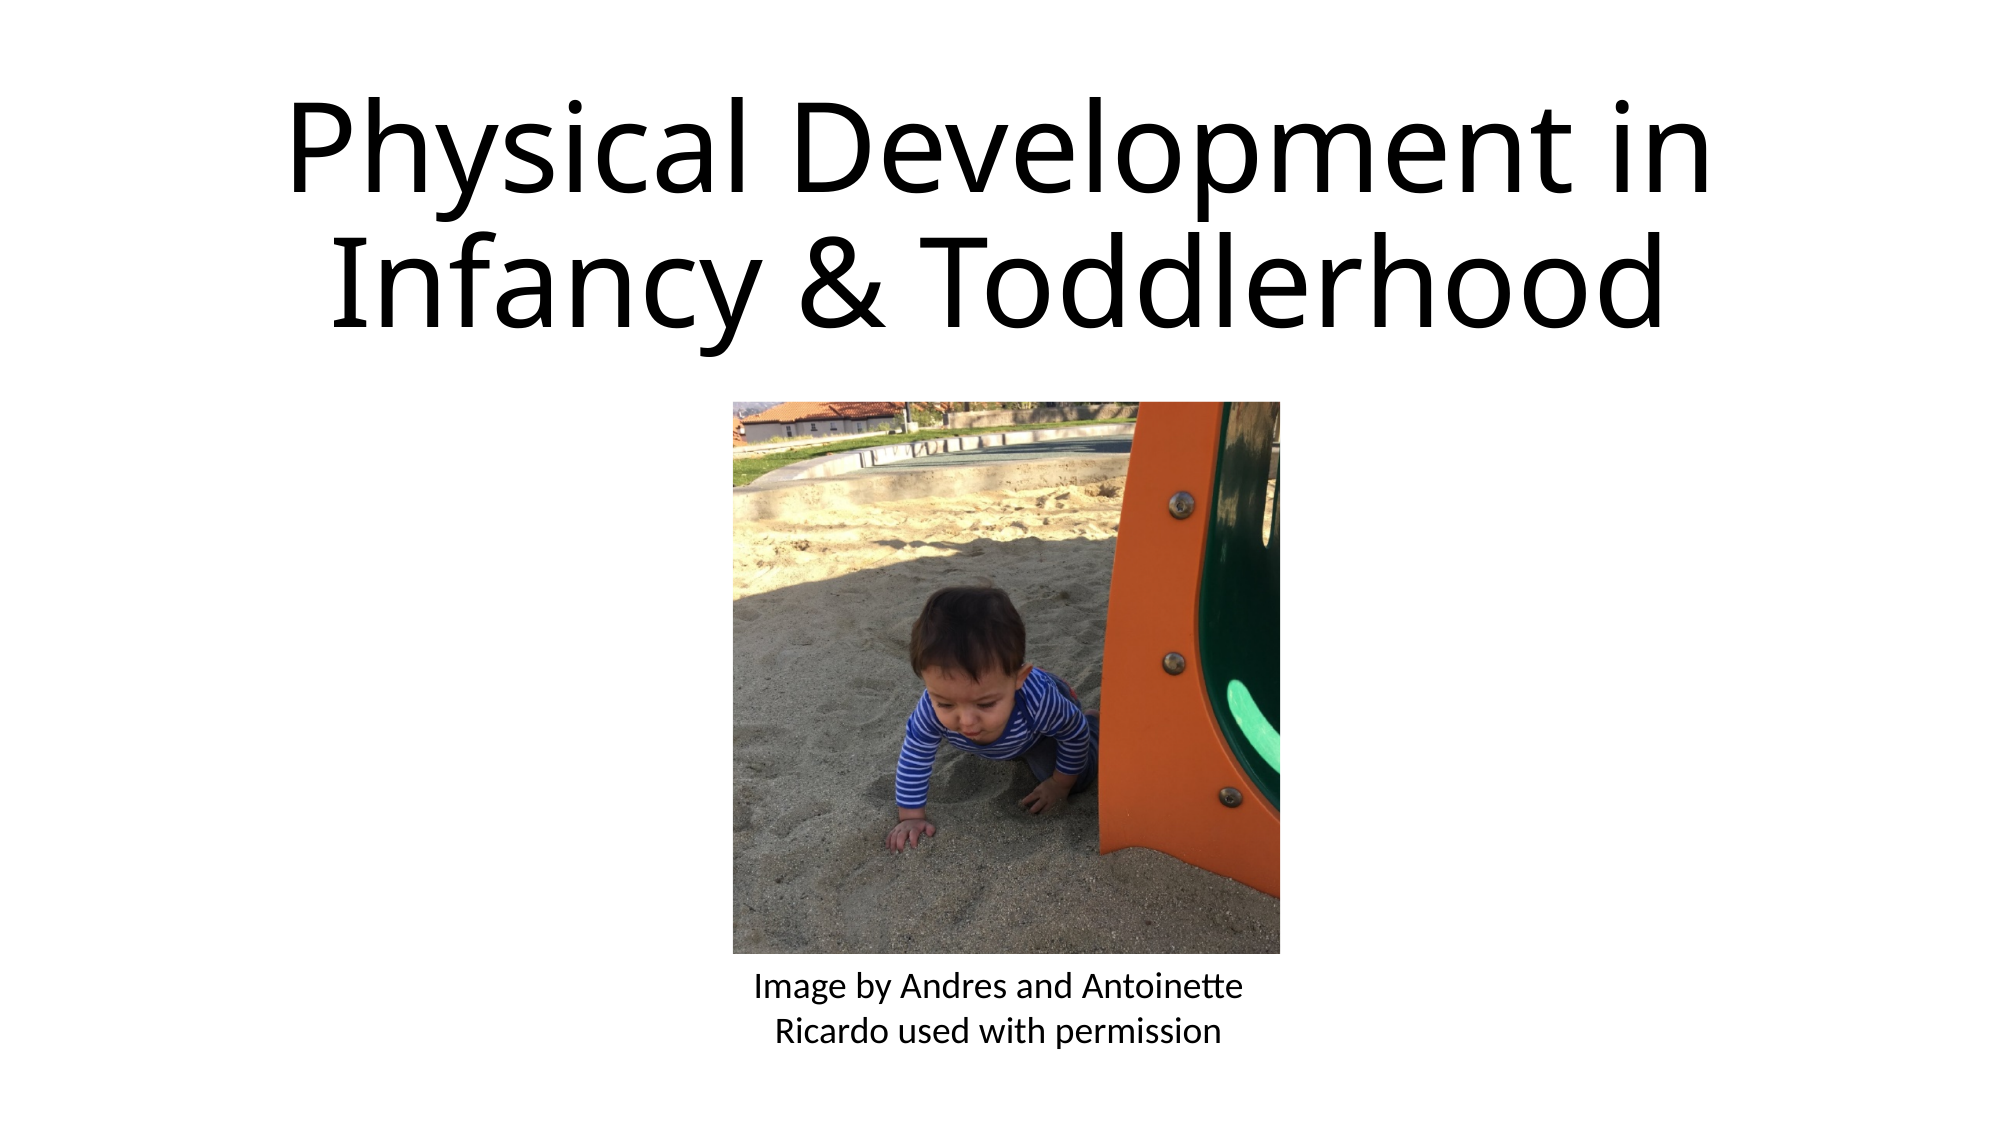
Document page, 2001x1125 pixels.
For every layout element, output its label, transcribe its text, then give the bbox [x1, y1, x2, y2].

text_box Image by Andres and Antoinette Ricardo used with permission [696, 953, 1302, 1059]
title Physical Development in Infancy & Toddlerhood [249, 62, 1750, 362]
picture [730, 402, 1283, 953]
